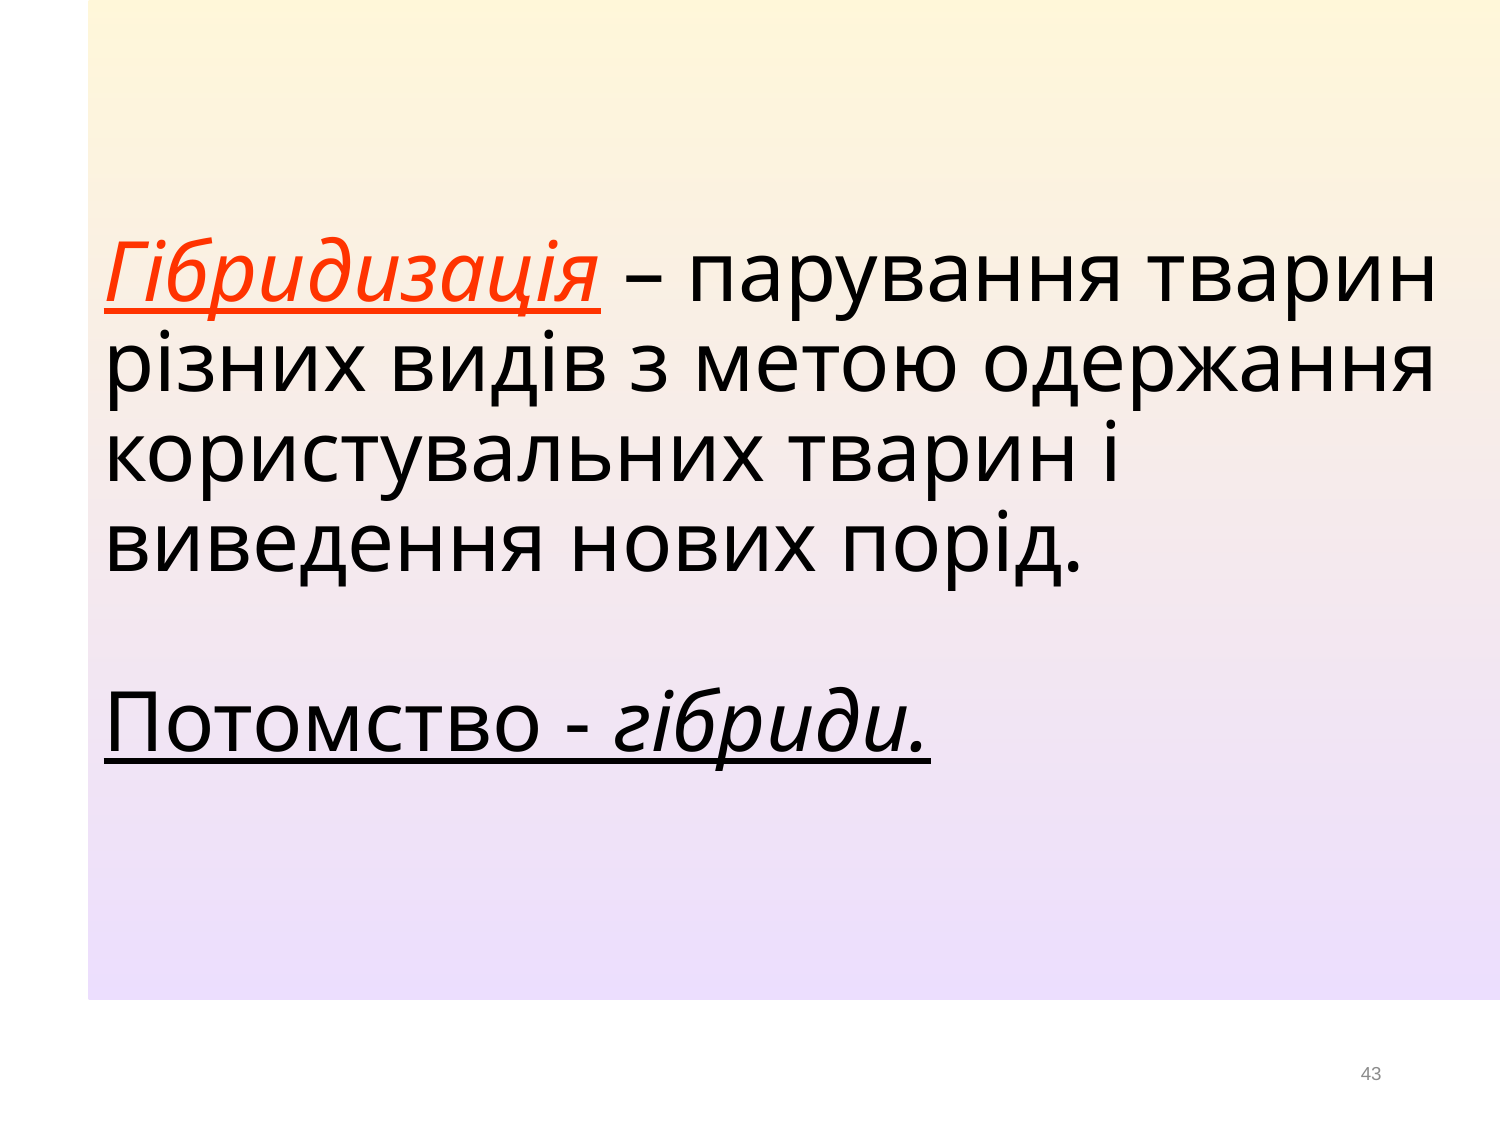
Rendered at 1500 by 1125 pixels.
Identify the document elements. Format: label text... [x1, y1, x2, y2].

title Гібридизація – парування тварин різних видів з метою одержання користувальних тварин і виведення нових порід. Потомство - гібриди. [88, 0, 1500, 1000]
slide_number 43 [1059, 1042, 1397, 1103]
